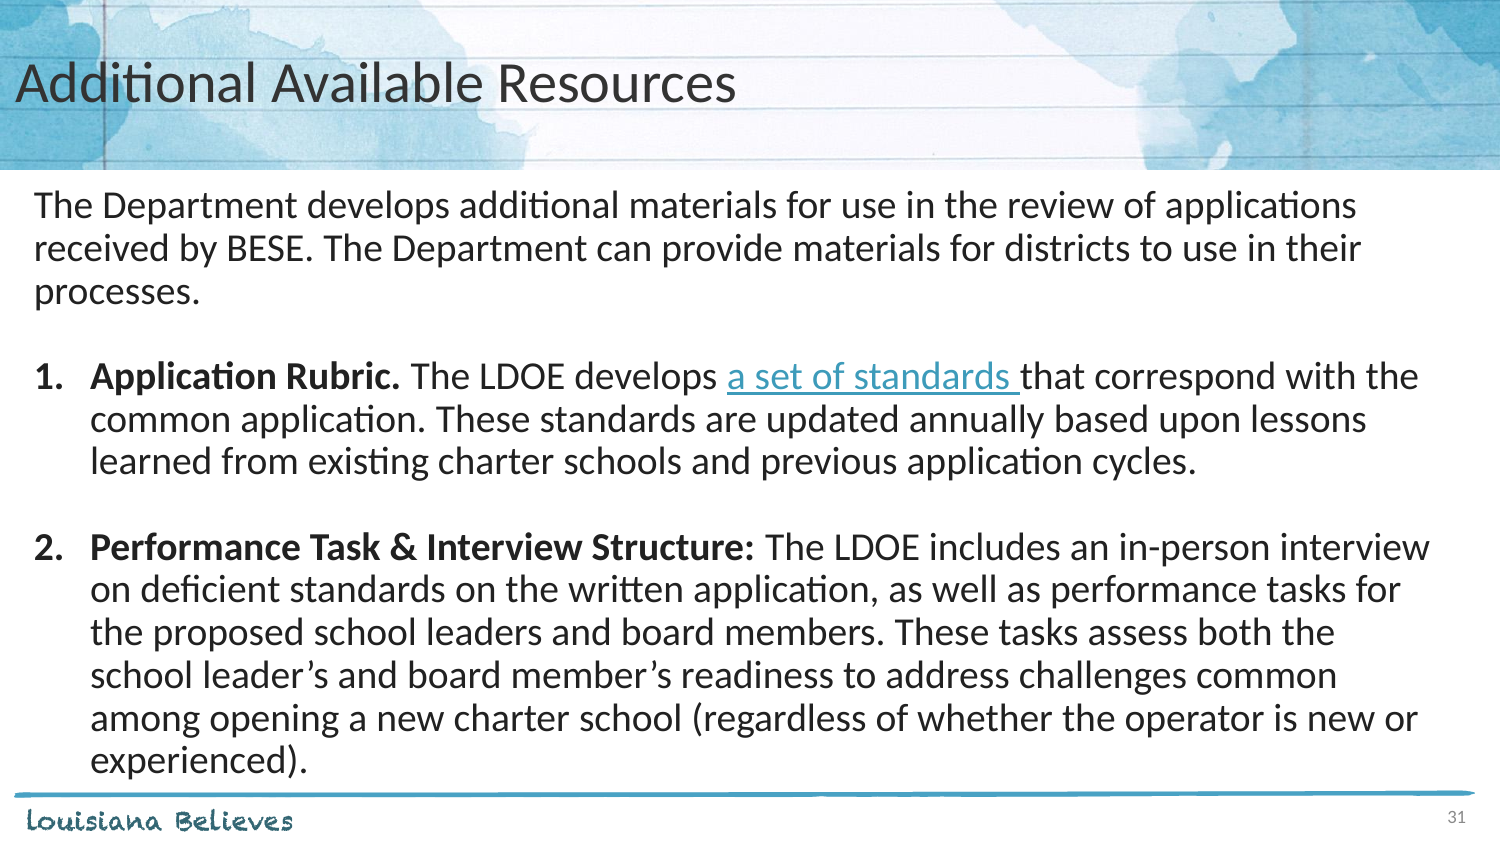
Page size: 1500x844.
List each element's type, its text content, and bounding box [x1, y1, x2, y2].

title Additional Available Resources [0, 0, 1500, 170]
picture [0, 786, 1488, 844]
list The Department develops additional materials for use in the review of applications received by BESE. The Department can provide materials for districts to use in their processes. Application Rubric. The LDOE develops a set of standards that correspond with the common application. These standards are updated annually based upon lessons learned from existing charter schools and previous application cycles. Performance Task & Interview Structure: The LDOE includes an in-person interview on deficient standards on the written application, as well as performance tasks for the proposed school leaders and board members. These tasks assess both the school leader’s and board member’s readiness to address challenges common among opening a new charter school (regardless of whether the operator is new or experienced). [0, 169, 1450, 751]
